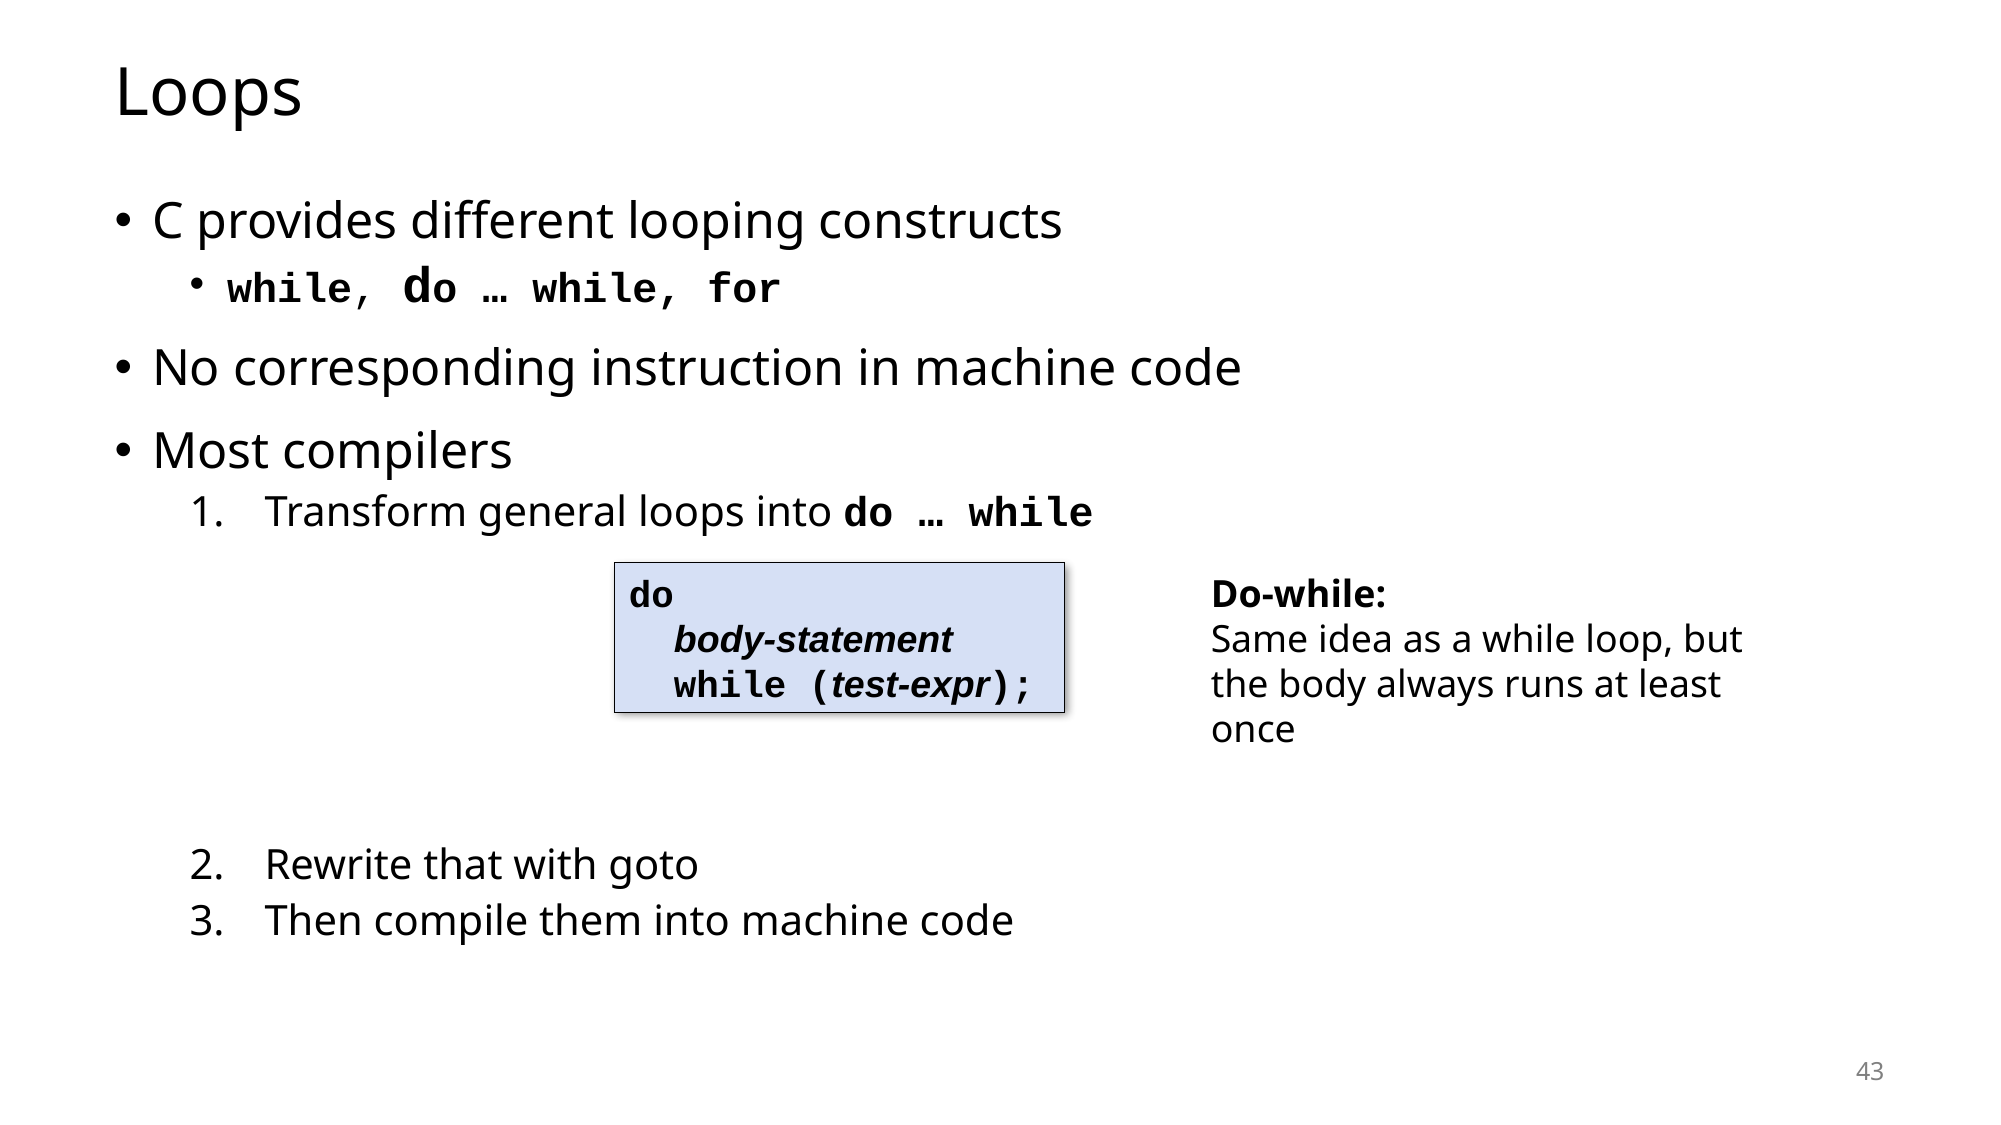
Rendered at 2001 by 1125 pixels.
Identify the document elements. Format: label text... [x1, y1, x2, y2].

text_box do body-statement while (test-expr); [614, 562, 1065, 712]
title Loops [99, 37, 1900, 150]
text_box Do-while: Same idea as a while loop, but the body always runs at least once [1195, 562, 1804, 758]
list C provides different looping constructs while, do … while, for No corresponding instruction in machine code Most compilers Transform general loops into do … while Rewrite that with goto Then compile them into machine code [99, 187, 1900, 1013]
slide_number 43 [1749, 1042, 1900, 1103]
